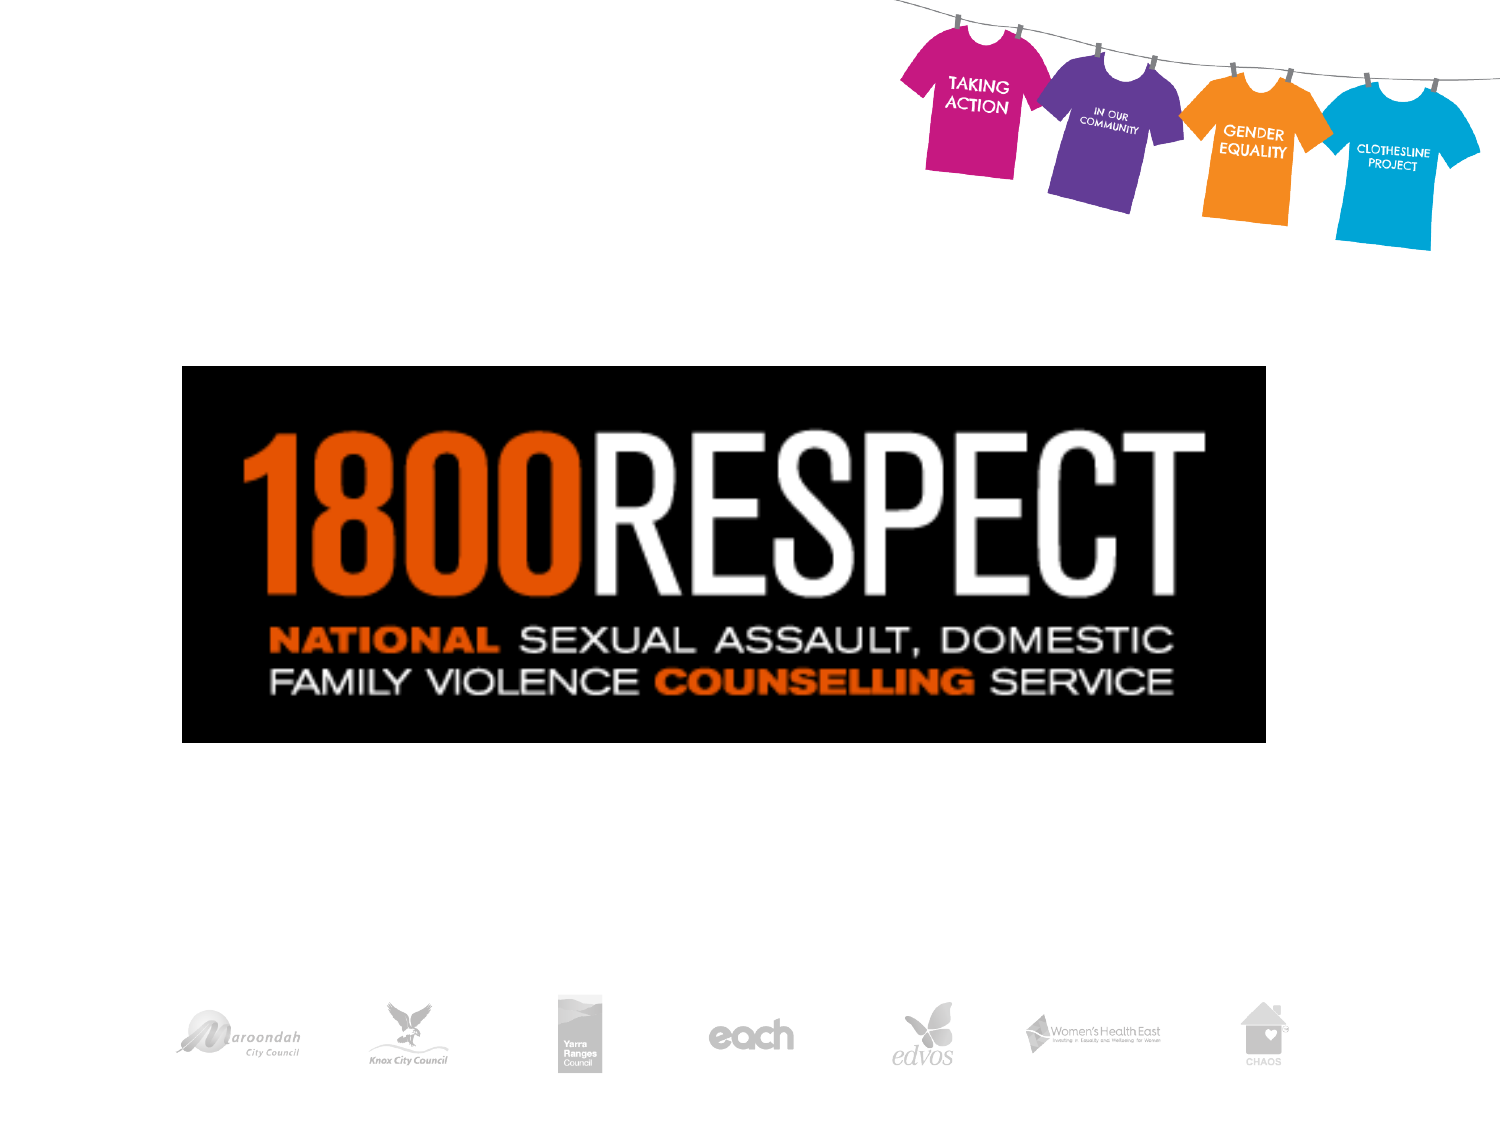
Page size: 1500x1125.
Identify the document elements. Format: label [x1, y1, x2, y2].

picture [0, 0, 1500, 1125]
list [182, 366, 1266, 743]
